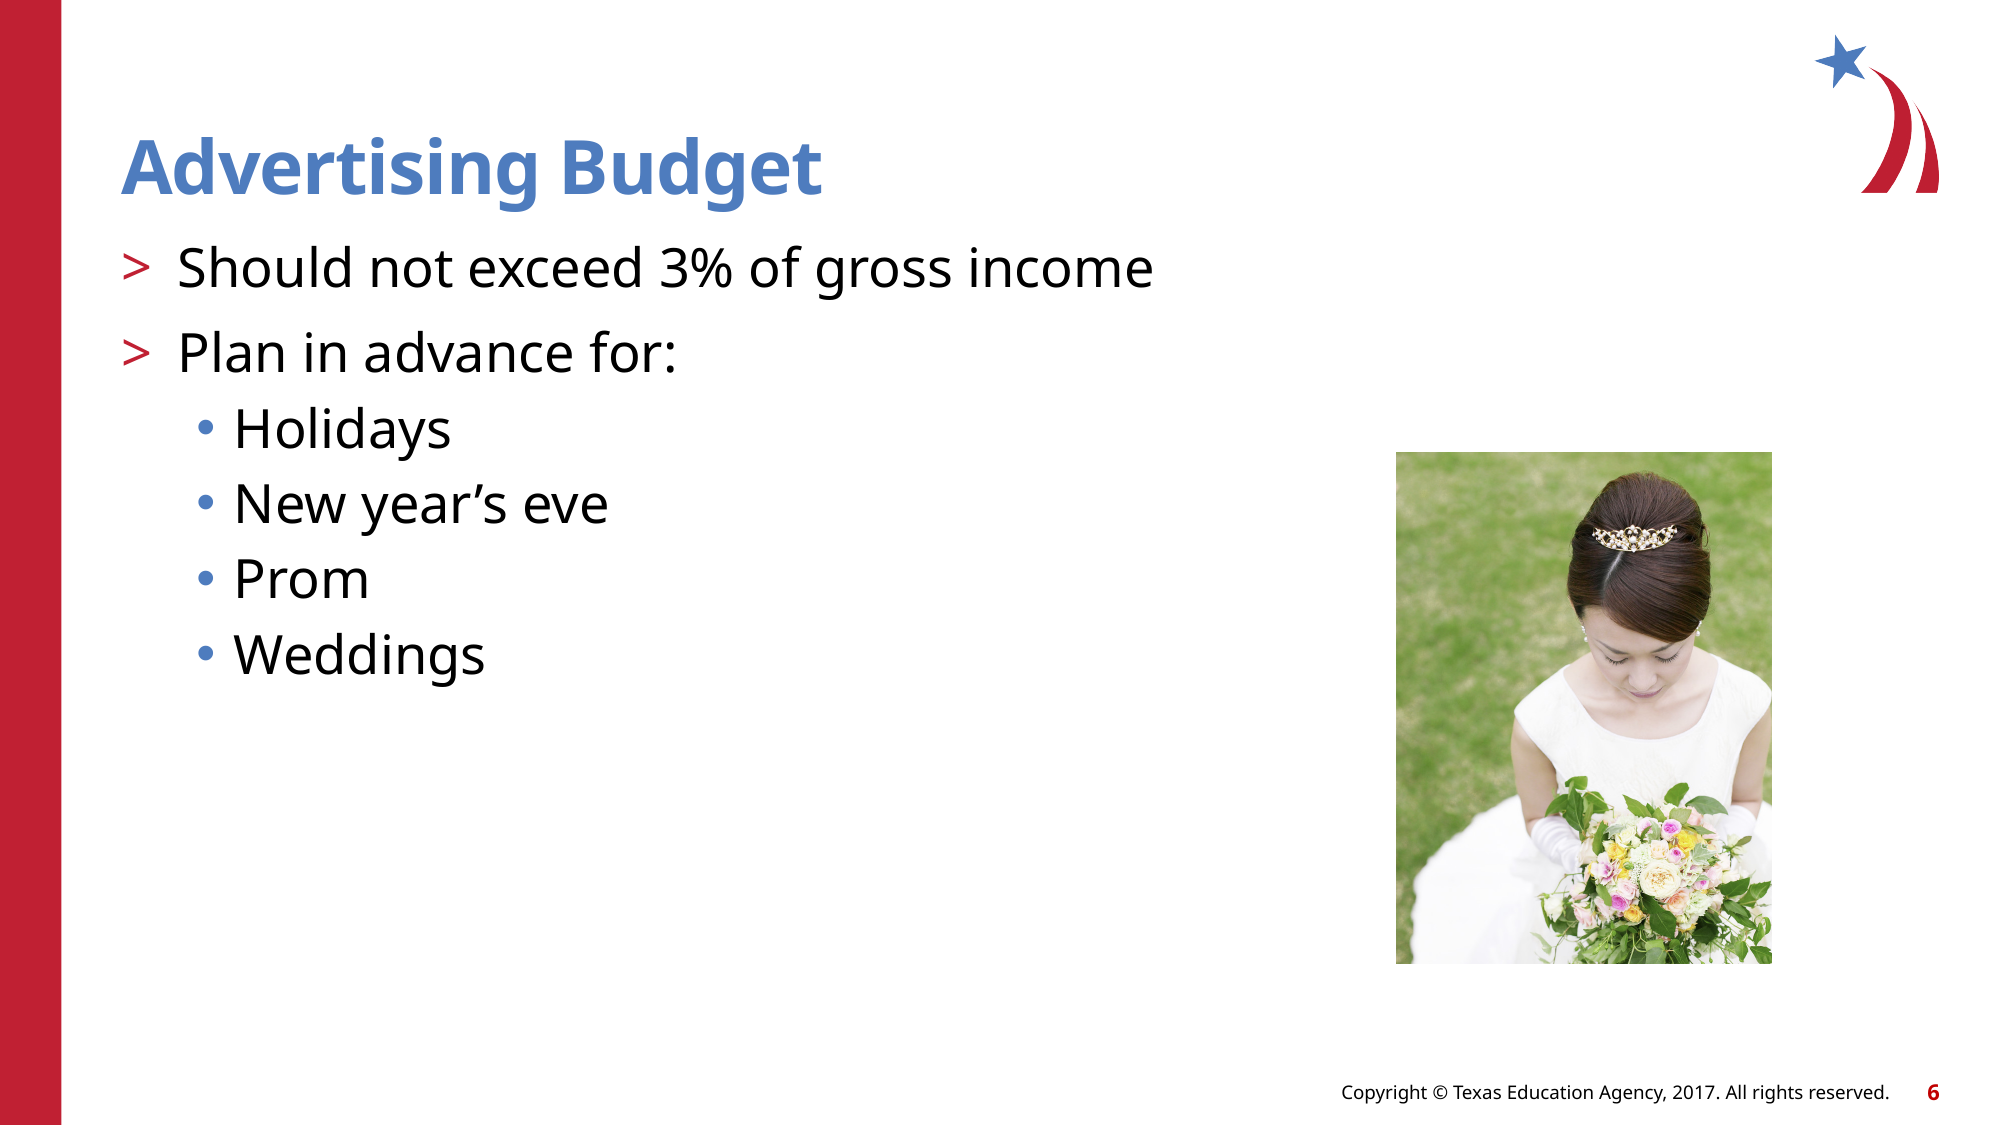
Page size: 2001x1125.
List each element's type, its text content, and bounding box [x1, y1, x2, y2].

picture [1814, 34, 1939, 193]
title Advertising Budget [121, 66, 1772, 211]
picture [1396, 451, 1772, 964]
list Should not exceed 3% of gross income Plan in advance for: Holidays New year’s eve Prom Weddings [121, 233, 1884, 1010]
